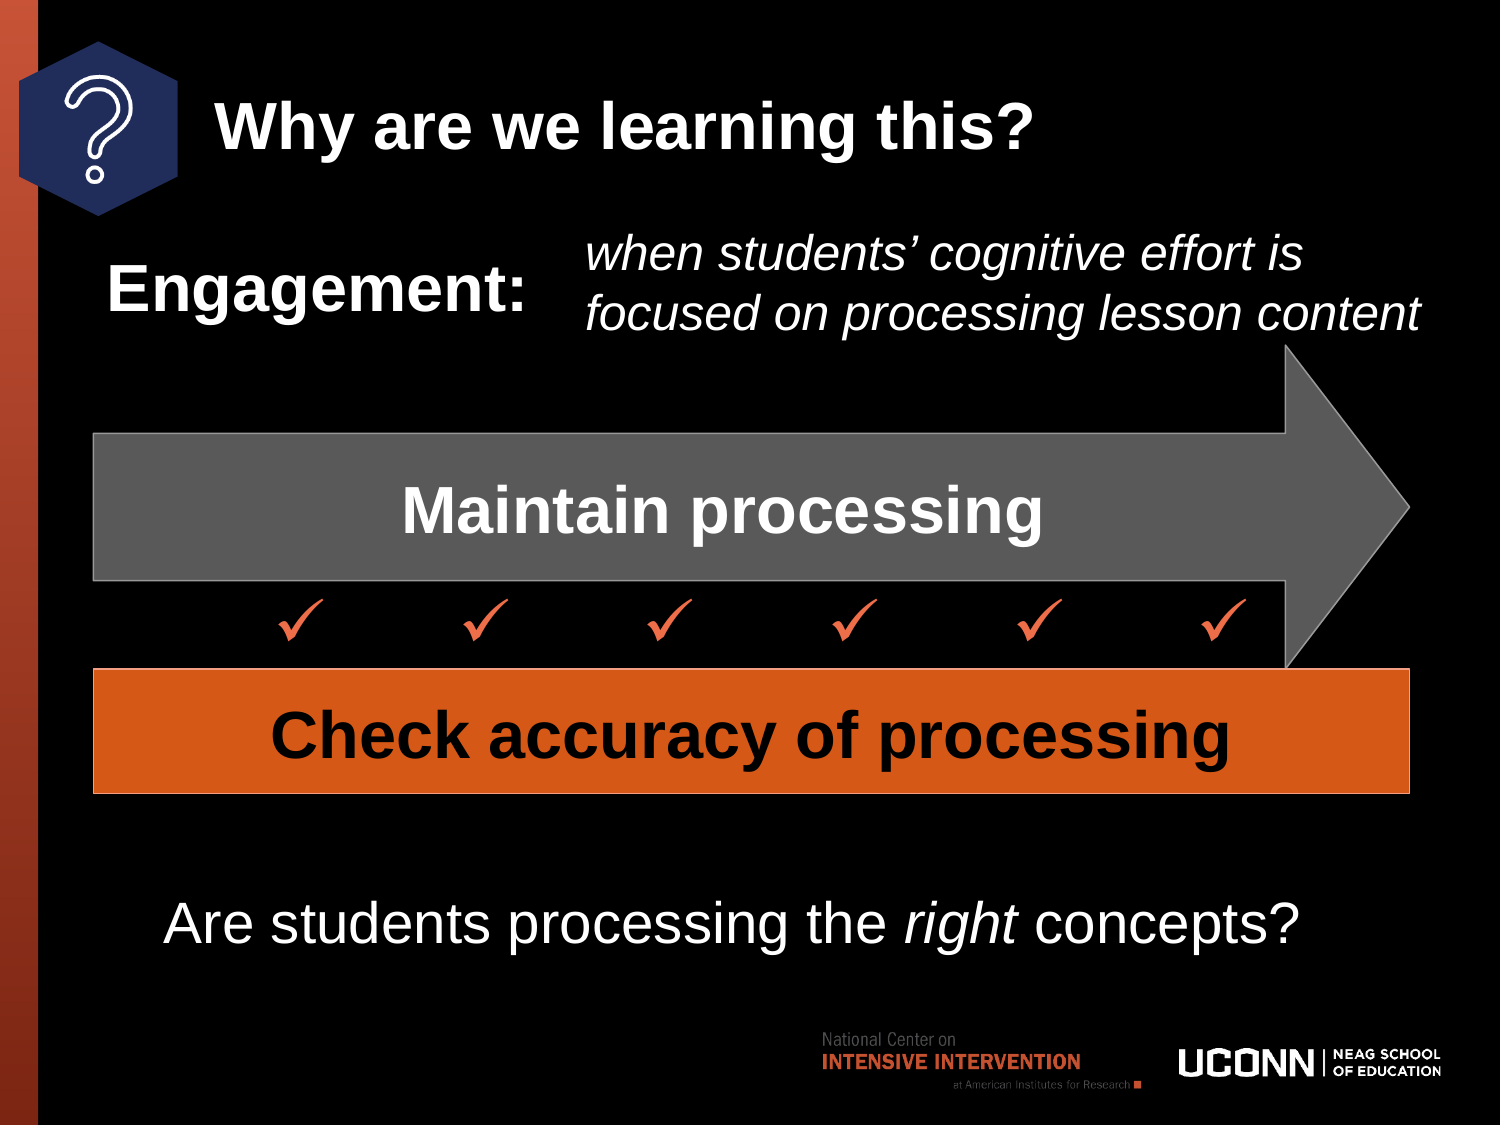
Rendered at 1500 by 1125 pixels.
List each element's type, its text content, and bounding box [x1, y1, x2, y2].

text_box Are students processing the right concepts? [149, 877, 1317, 963]
text_box [443, 586, 529, 682]
text_box Maintain processing [93, 345, 1410, 668]
picture [64, 74, 133, 184]
picture [1179, 1048, 1441, 1077]
text_box when students’ cognitive effort is focused on processing lesson content [570, 212, 1440, 348]
text_box [1182, 586, 1268, 682]
text_box Check accuracy of processing [93, 668, 1410, 794]
text_box [812, 586, 898, 682]
text_box Engagement: [91, 168, 561, 394]
picture [818, 1026, 1146, 1094]
text_box [628, 586, 714, 682]
title Why are we learning this? [199, 53, 1437, 204]
text_box [258, 587, 344, 683]
text_box [997, 586, 1083, 682]
